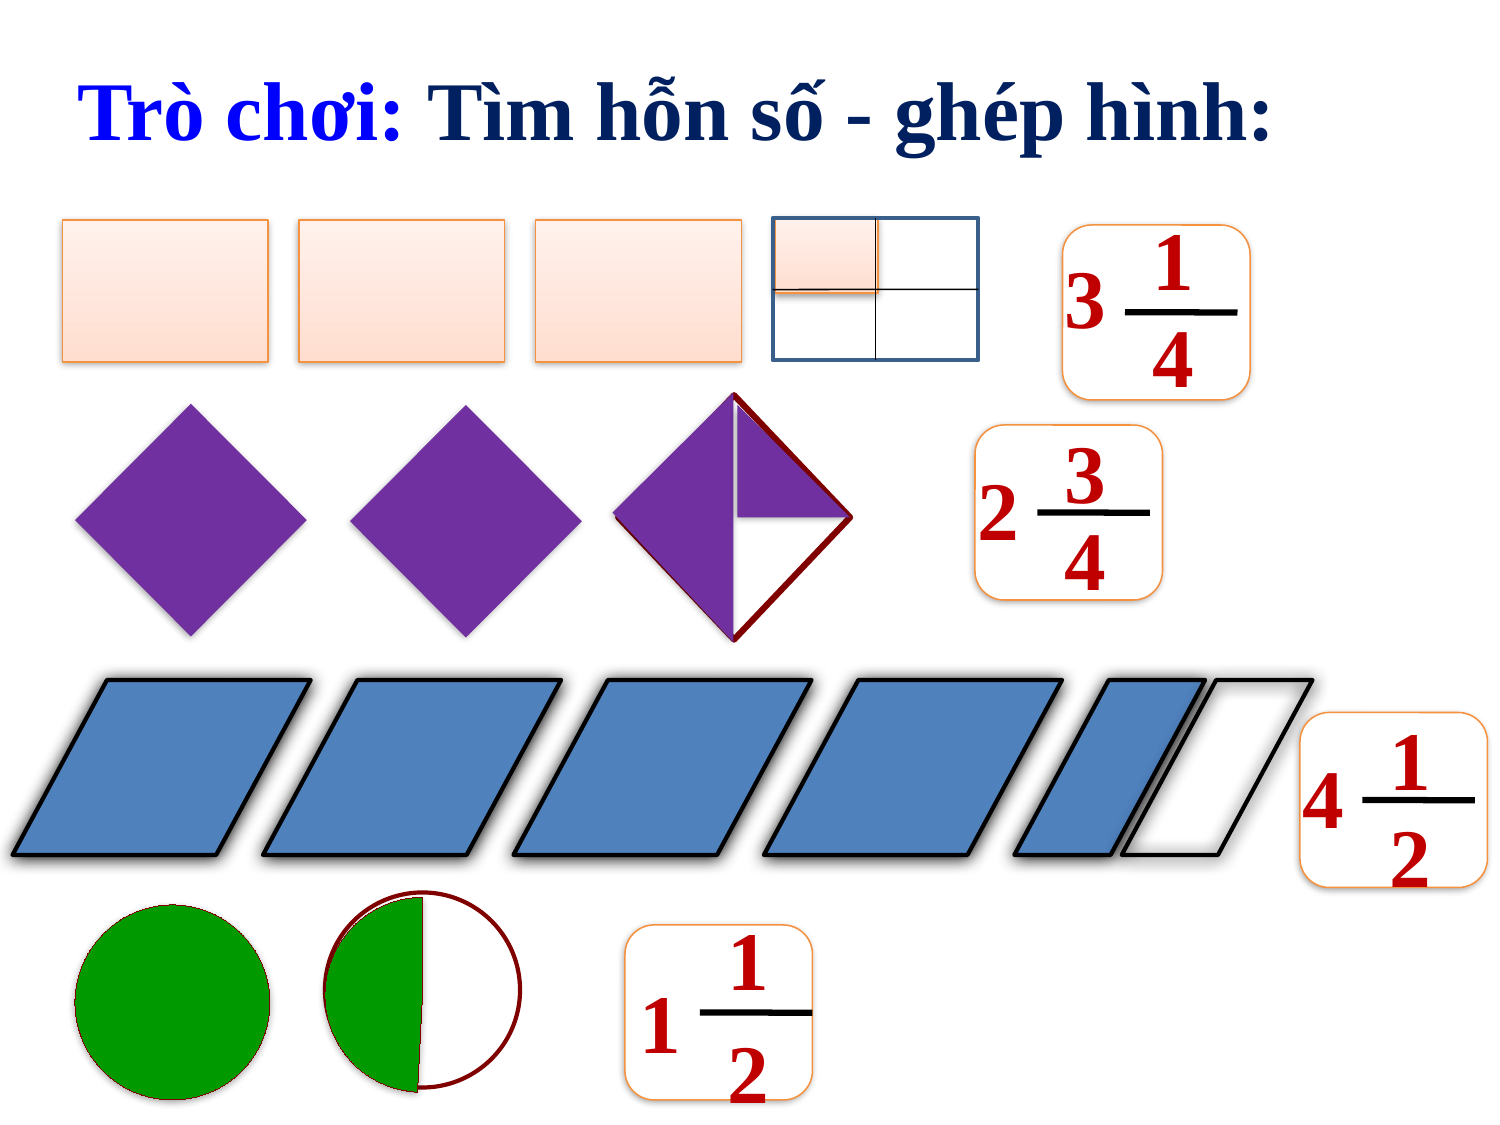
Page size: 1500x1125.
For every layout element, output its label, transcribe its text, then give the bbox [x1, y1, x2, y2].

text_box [624, 199, 1500, 1125]
text_box Trò chơi: Tìm hỗn số - ghép hình: [62, 50, 1450, 165]
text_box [12, 217, 619, 1101]
